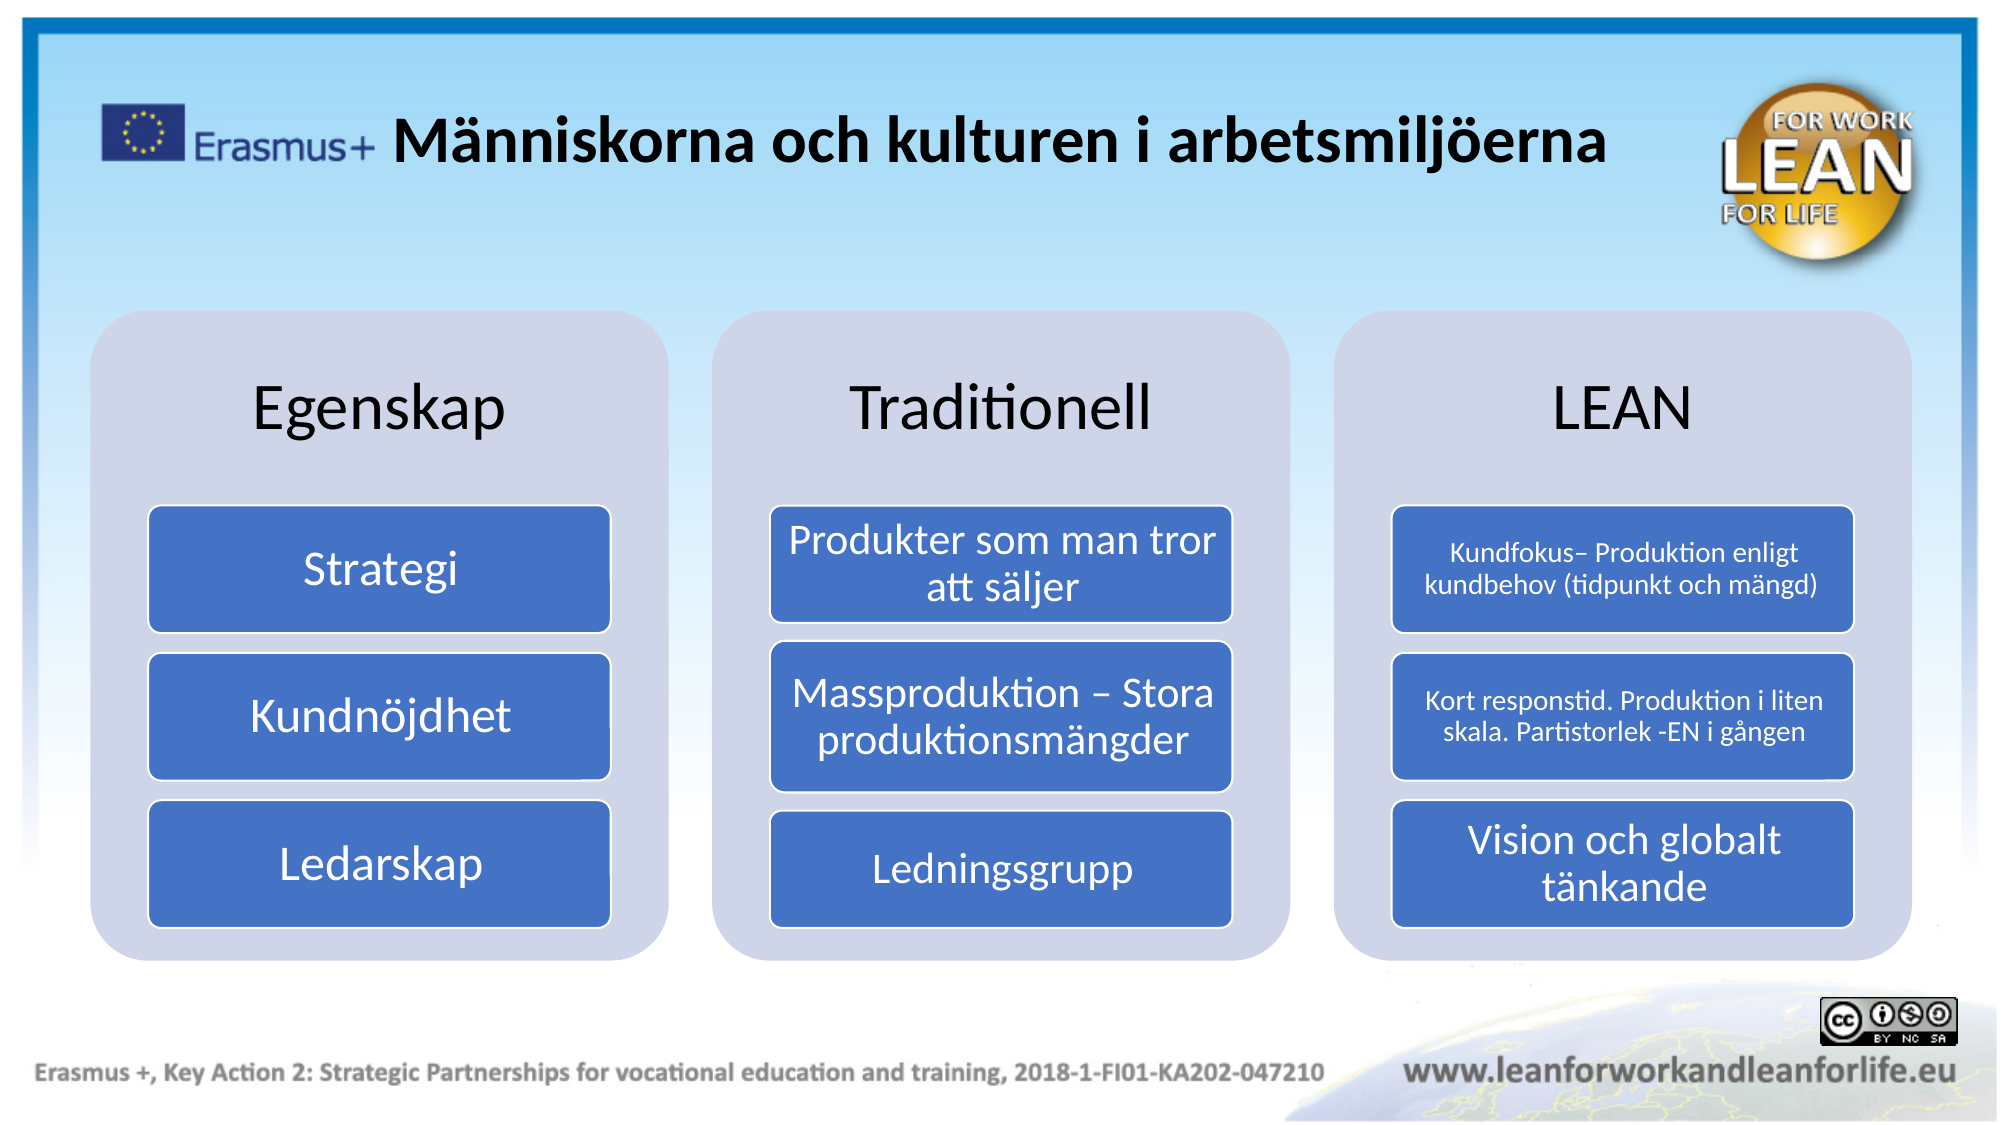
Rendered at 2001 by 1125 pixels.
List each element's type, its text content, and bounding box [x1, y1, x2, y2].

text_box Människorna och kulturen i arbetsmiljöerna [354, 97, 1648, 200]
picture [0, 0, 2000, 1125]
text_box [90, 310, 1913, 961]
